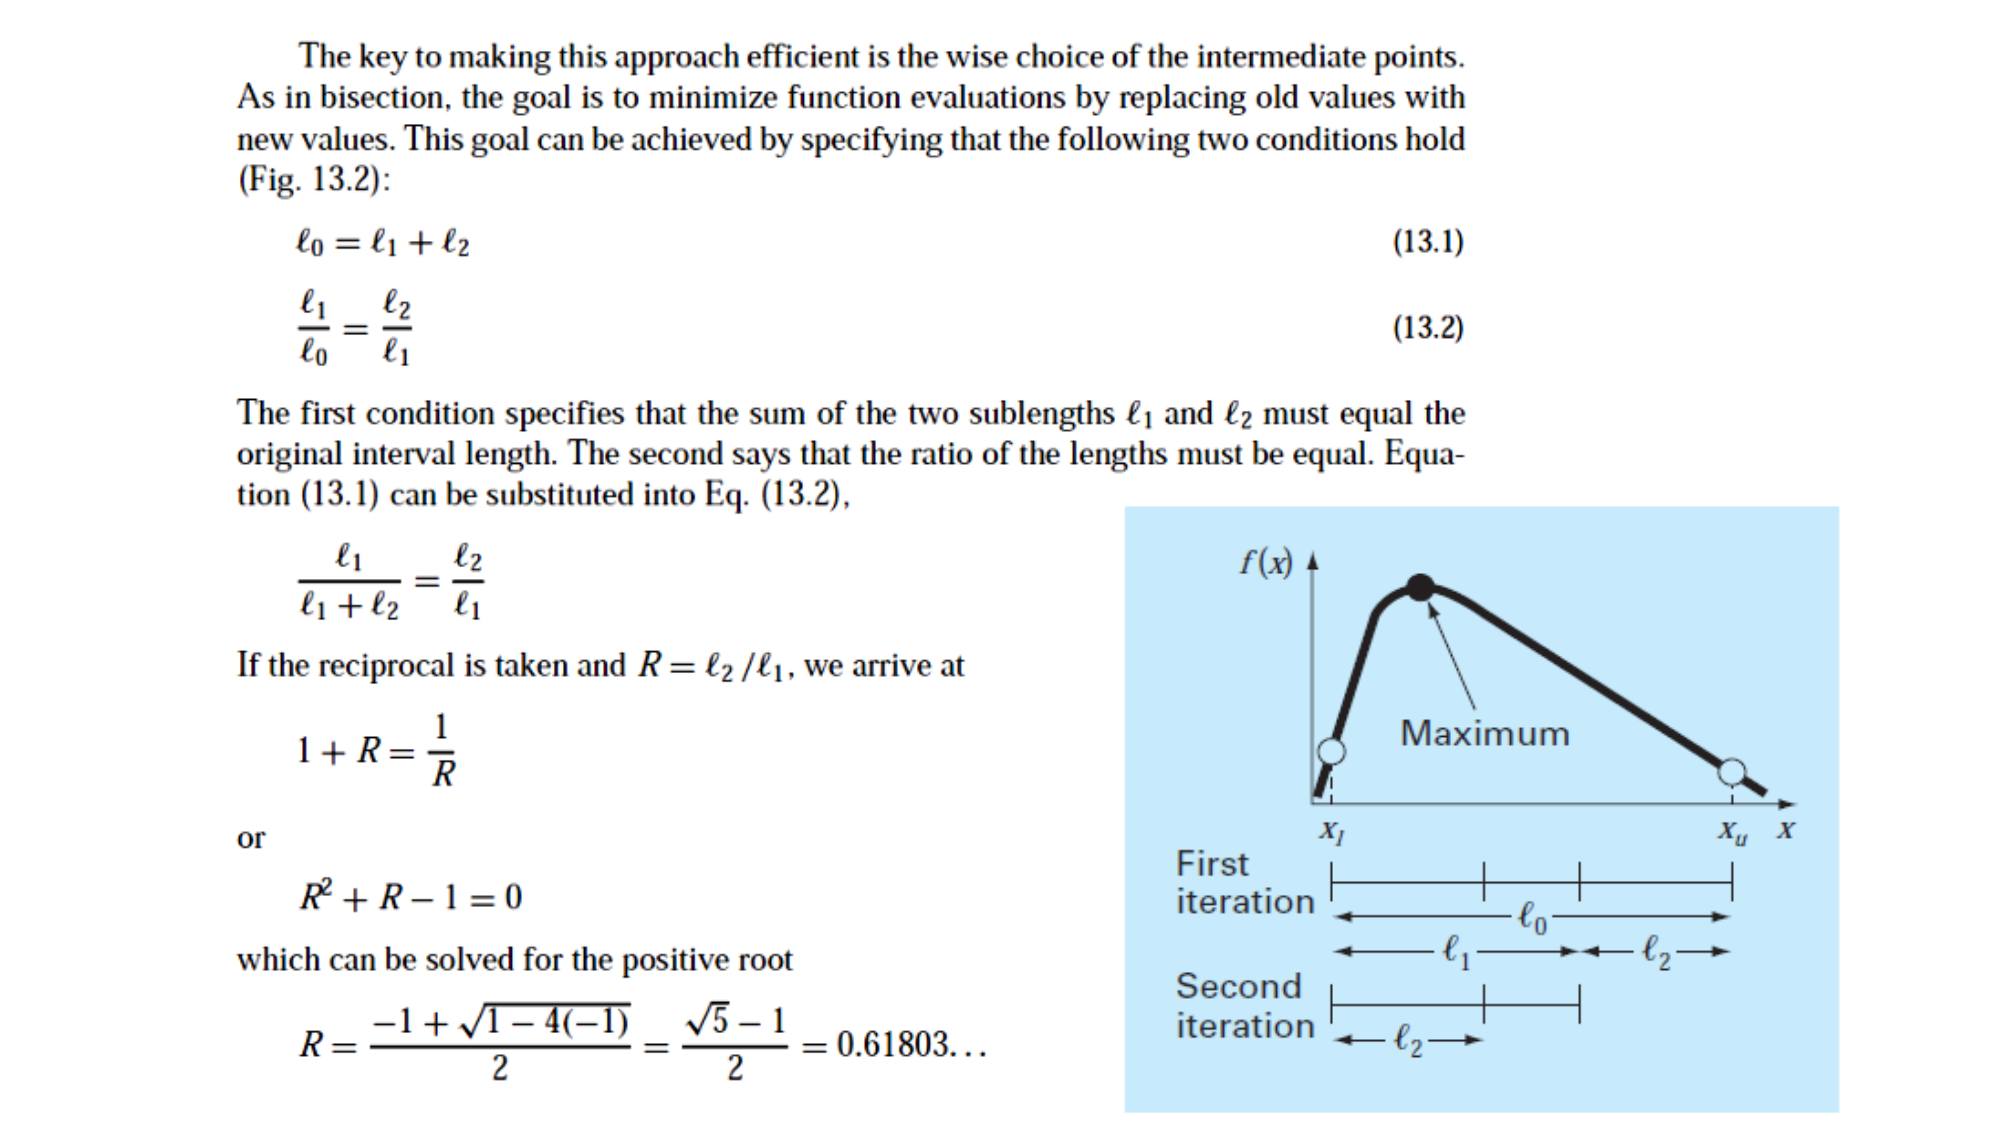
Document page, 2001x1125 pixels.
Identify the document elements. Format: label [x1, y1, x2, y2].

list [208, 39, 1480, 1086]
picture [1103, 499, 1856, 1125]
